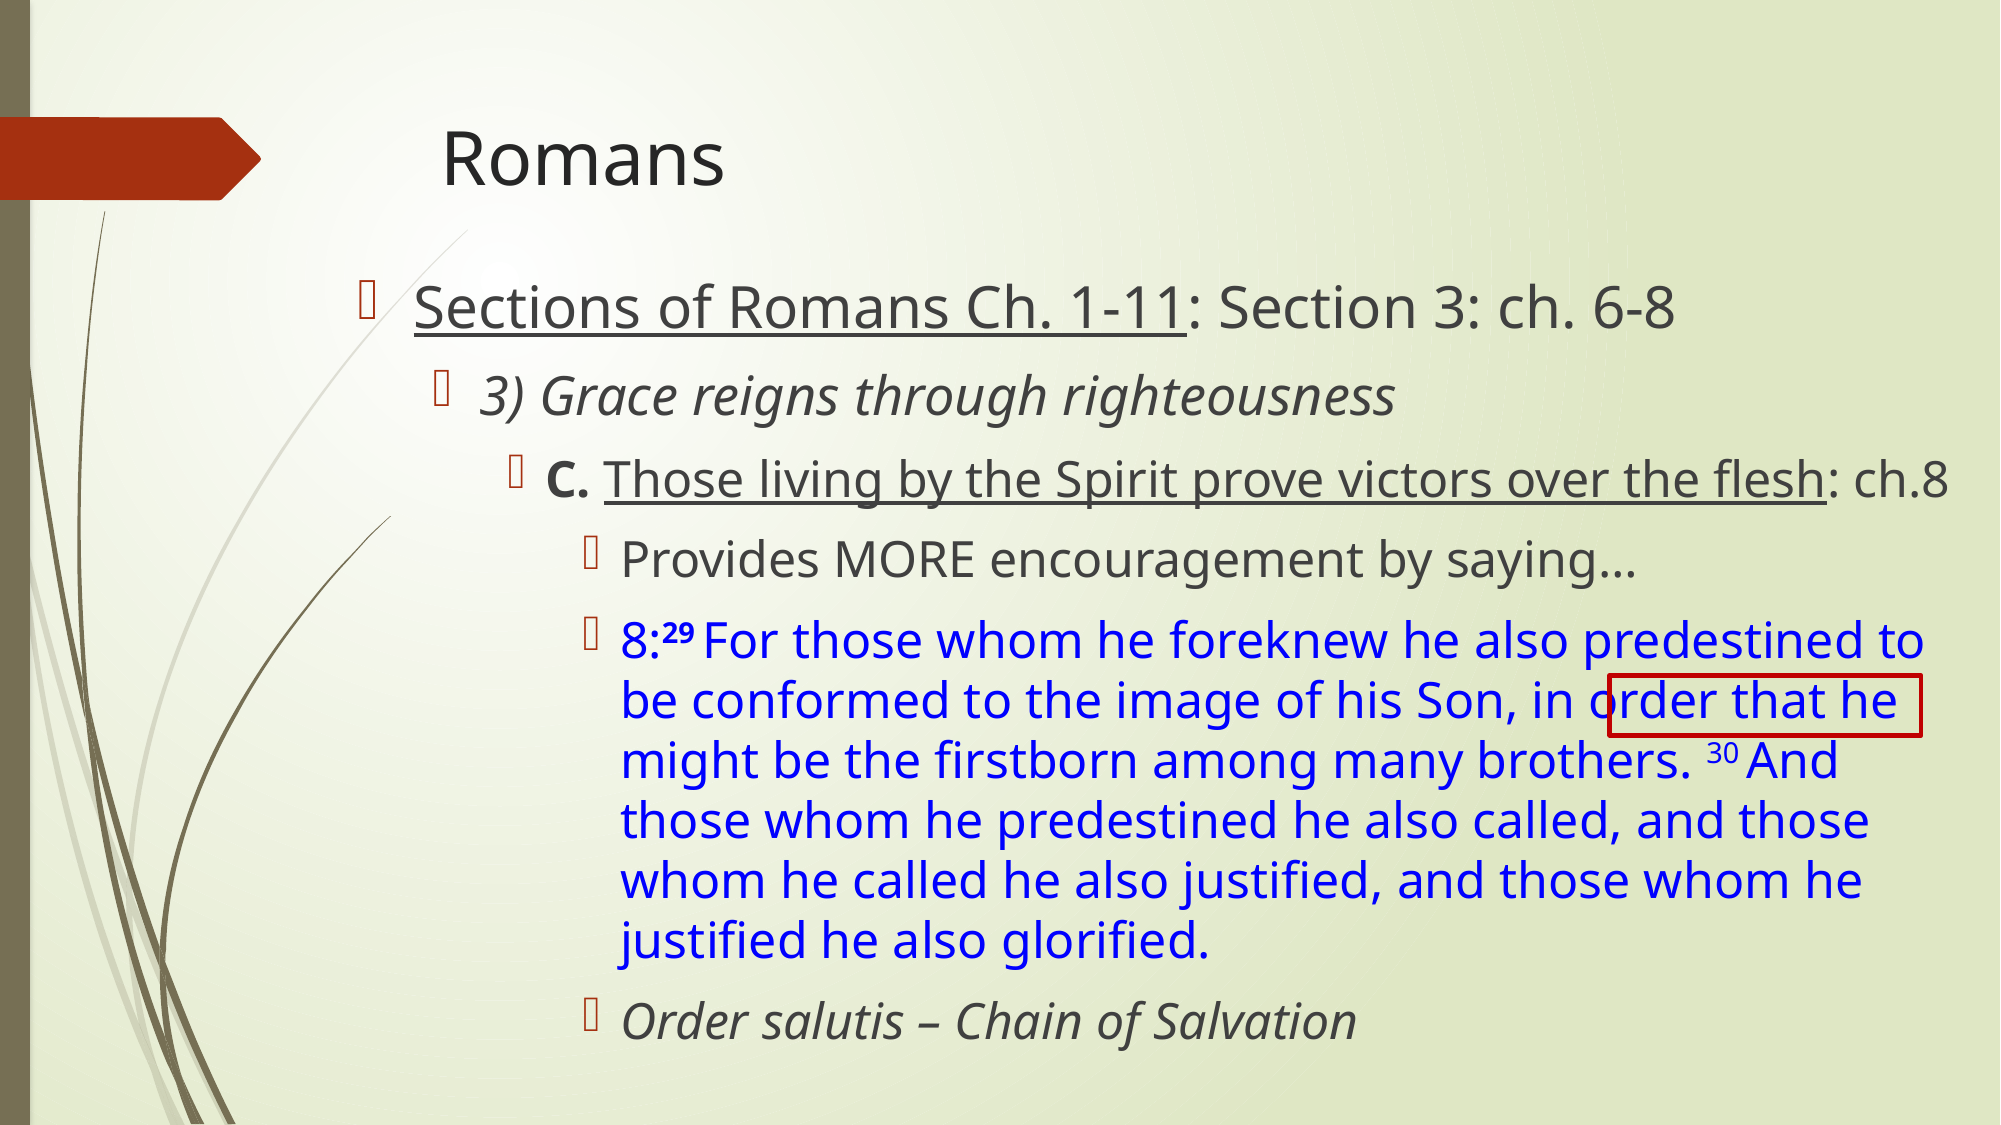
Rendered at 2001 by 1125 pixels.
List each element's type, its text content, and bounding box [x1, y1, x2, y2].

list Sections of Romans Ch. 1-11: Section 3: ch. 6-8 3) Grace reigns through righteousness C. Those living by the Spirit prove victors over the flesh: ch.8 Provides MORE encouragement by saying… 8:29 For those whom he foreknew he also predestined to be conformed to the image of his Son, in order that he might be the firstborn among many brothers. 30 And those whom he predestined he also called, and those whom he called he also justified, and those whom he justified he also glorified. Order salutis – Chain of Salvation [342, 262, 1986, 1125]
title Romans [425, 102, 1888, 262]
text_box [1608, 674, 1922, 736]
